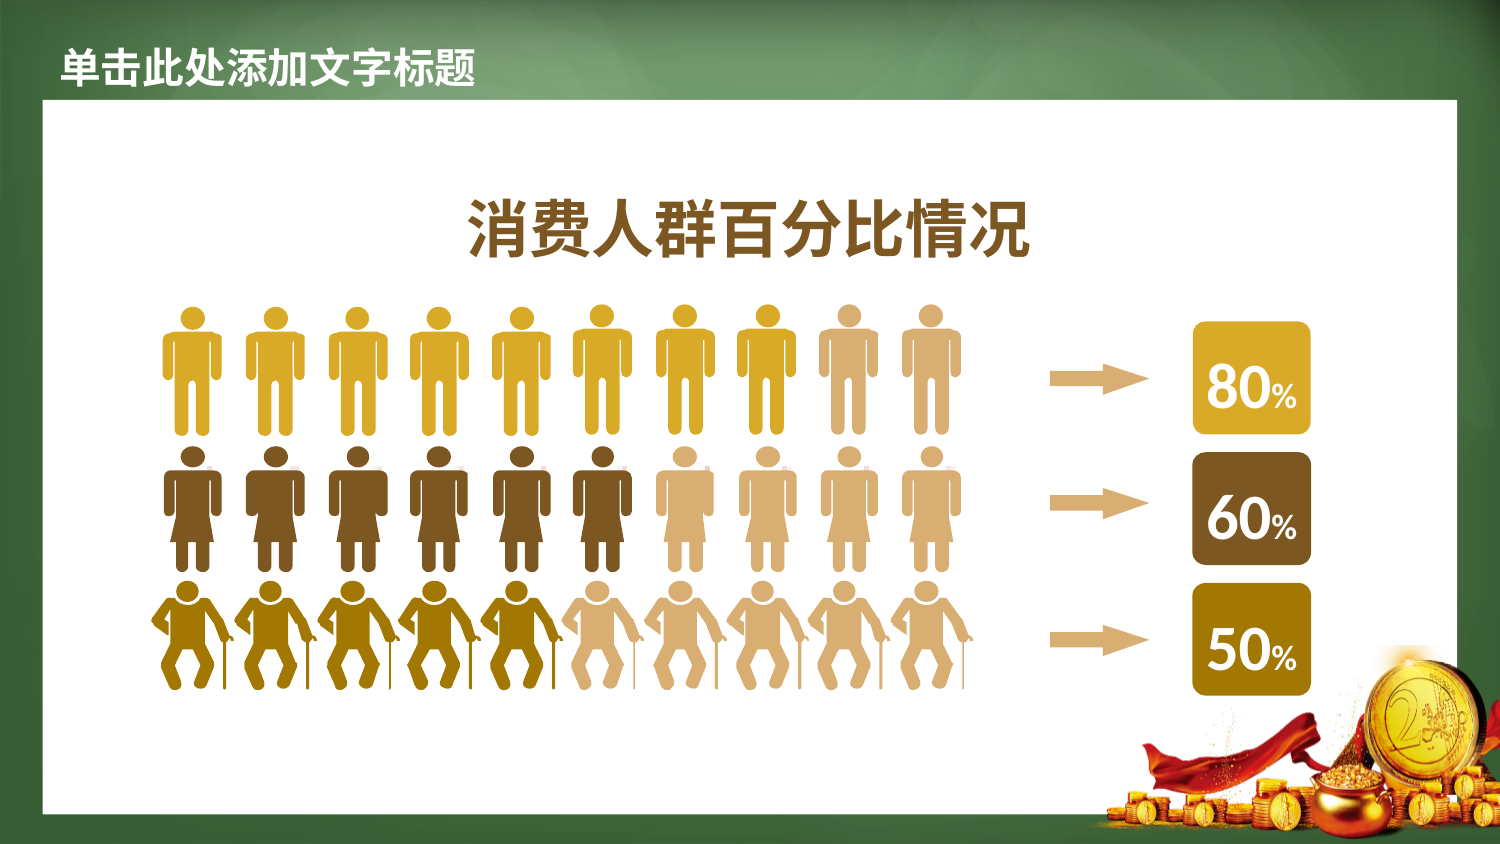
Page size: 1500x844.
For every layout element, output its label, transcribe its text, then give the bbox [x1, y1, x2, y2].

text_box [1049, 487, 1150, 520]
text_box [150, 580, 555, 692]
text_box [655, 445, 962, 573]
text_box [1175, 321, 1328, 435]
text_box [818, 304, 962, 435]
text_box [560, 580, 974, 692]
picture [0, 0, 1500, 844]
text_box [1175, 582, 1328, 696]
text_box [1049, 624, 1150, 657]
text_box [1049, 363, 1150, 395]
text_box 消费人群百分比情况 [414, 144, 1083, 274]
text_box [1175, 451, 1328, 566]
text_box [163, 445, 633, 592]
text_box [162, 304, 797, 437]
